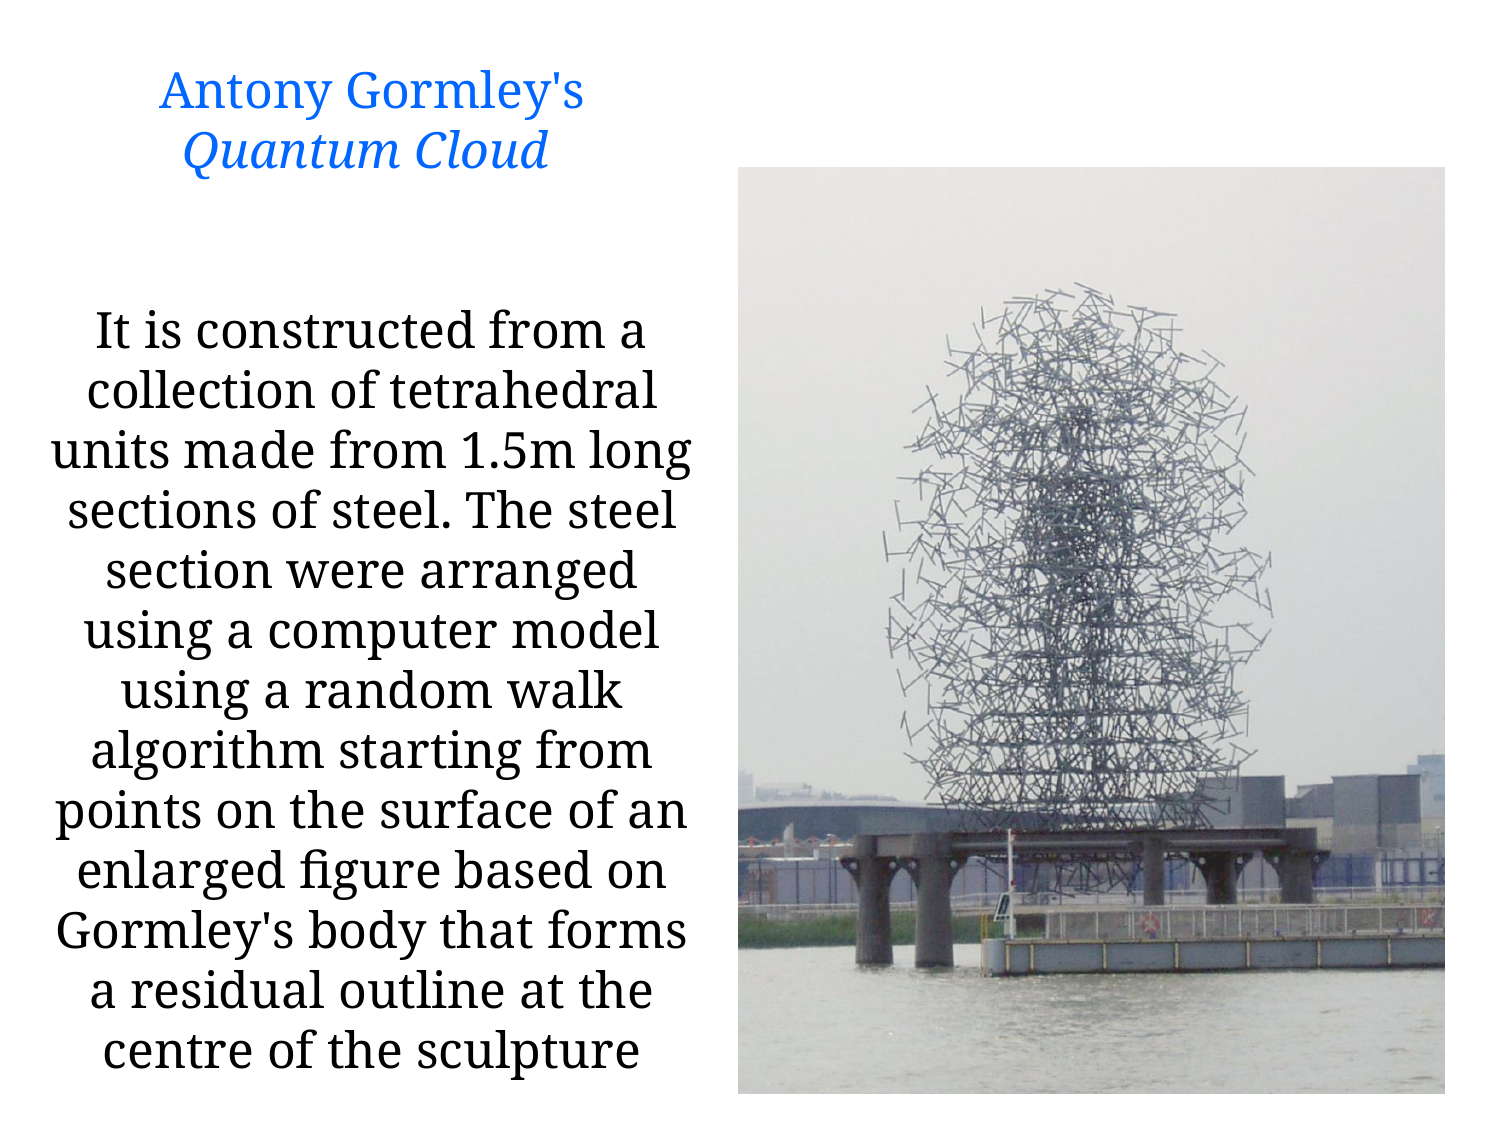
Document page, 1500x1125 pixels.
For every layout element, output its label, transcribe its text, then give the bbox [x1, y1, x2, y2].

title Antony Gormley's Quantum Cloud It is constructed from a collection of tetrahedral units made from 1.5m long sections of steel. The steel section were arranged using a computer model using a random walk algorithm starting from points on the surface of an enlarged figure based on Gormley's body that forms a residual outline at the centre of the sculpture [29, 54, 715, 1083]
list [737, 167, 1445, 1095]
